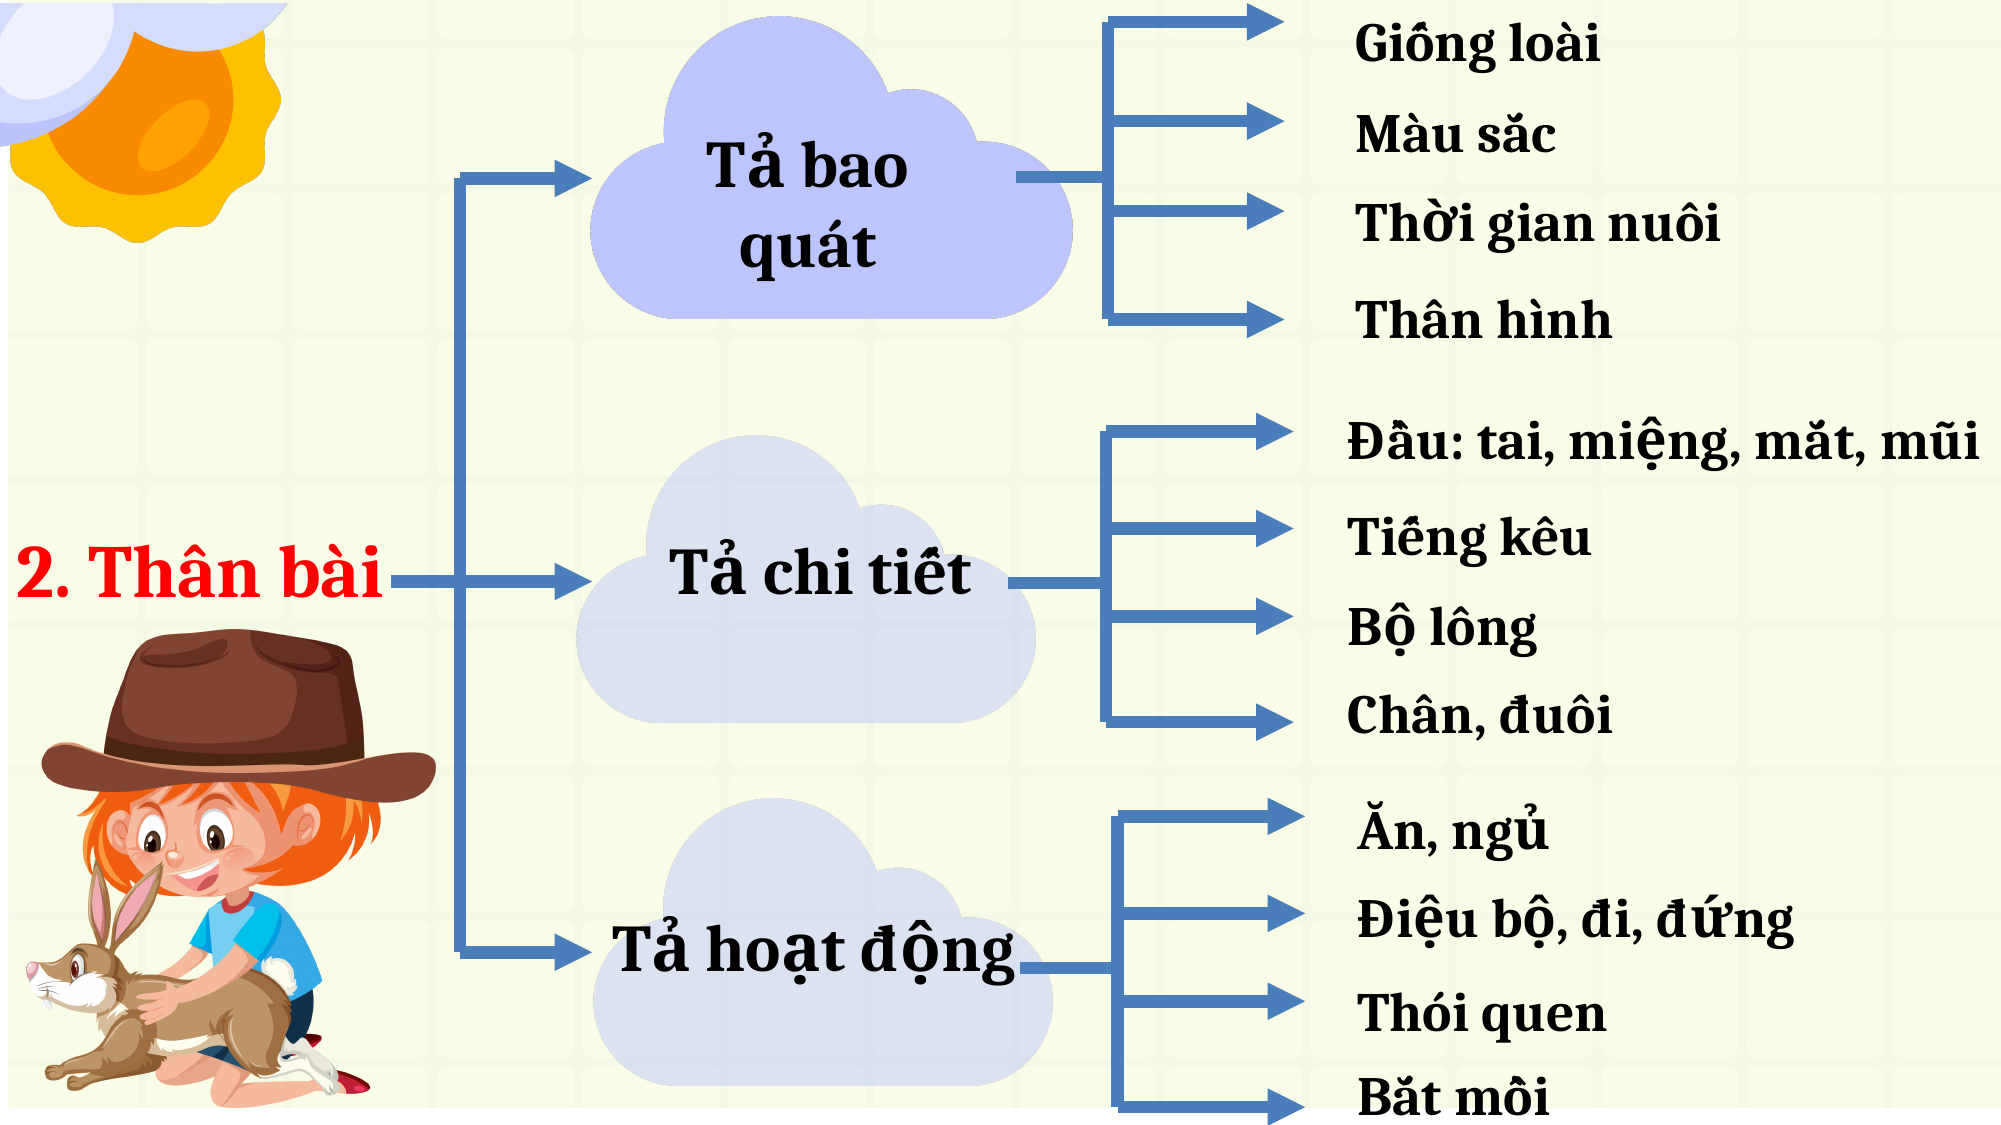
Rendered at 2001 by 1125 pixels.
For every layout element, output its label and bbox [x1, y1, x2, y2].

text_box [390, 178, 593, 953]
text_box [1332, 396, 2000, 754]
text_box [1340, 0, 2000, 358]
text_box [1015, 21, 1285, 320]
text_box [1342, 786, 2000, 1125]
picture [0, 0, 2001, 1108]
text_box [1007, 431, 1294, 723]
text_box [1019, 816, 1306, 1108]
